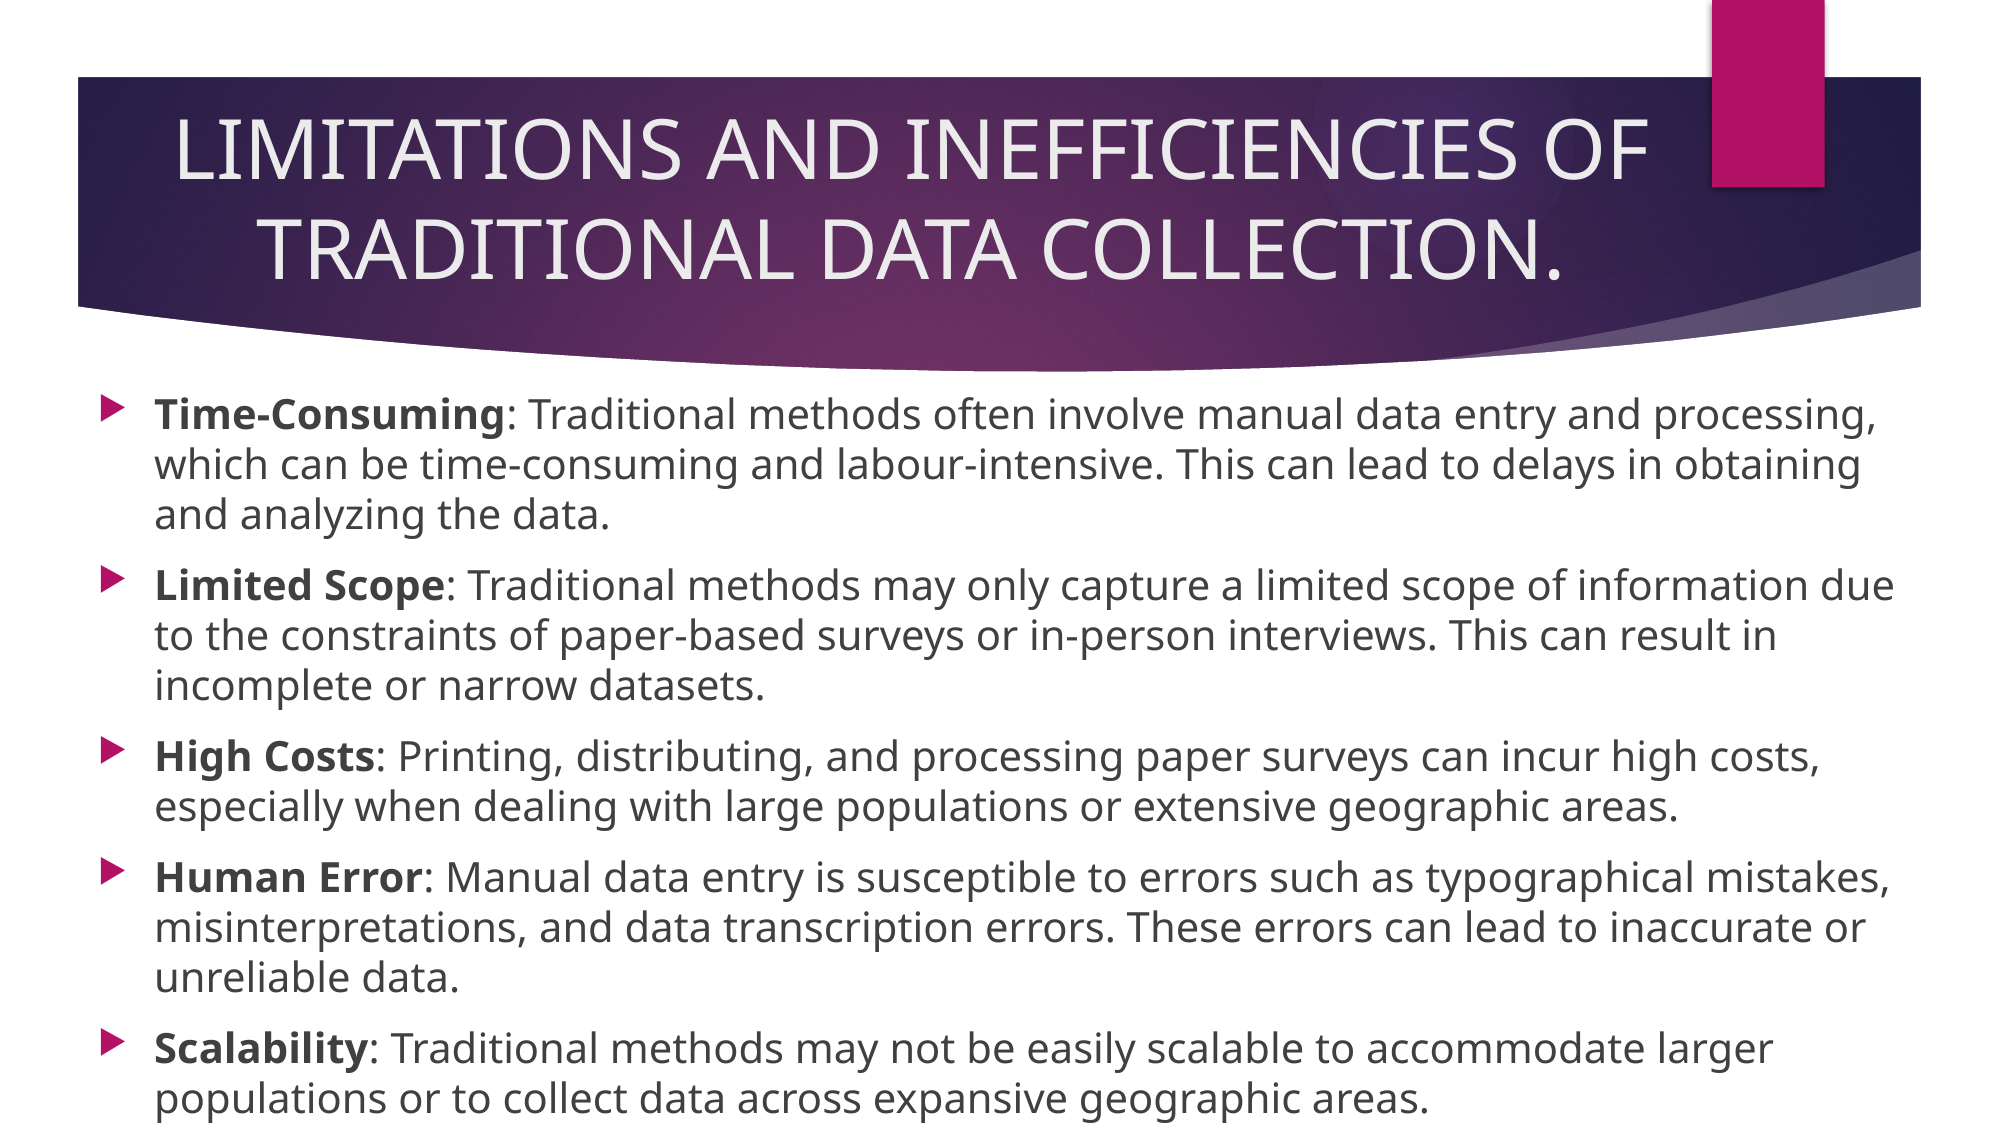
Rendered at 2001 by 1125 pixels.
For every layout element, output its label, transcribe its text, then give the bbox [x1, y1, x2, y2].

list Time-Consuming: Traditional methods often involve manual data entry and processing, which can be time-consuming and labour-intensive. This can lead to delays in obtaining and analyzing the data. Limited Scope: Traditional methods may only capture a limited scope of information due to the constraints of paper-based surveys or in-person interviews. This can result in incomplete or narrow datasets. High Costs: Printing, distributing, and processing paper surveys can incur high costs, especially when dealing with large populations or extensive geographic areas. Human Error: Manual data entry is susceptible to errors such as typographical mistakes, misinterpretations, and data transcription errors. These errors can lead to inaccurate or unreliable data. Scalability: Traditional methods may not be easily scalable to accommodate larger populations or to collect data across expansive geographic areas. [82, 380, 1918, 1125]
title LIMITATIONS AND INEFFICIENCIES OF TRADITIONAL DATA COLLECTION. [134, 113, 1690, 281]
